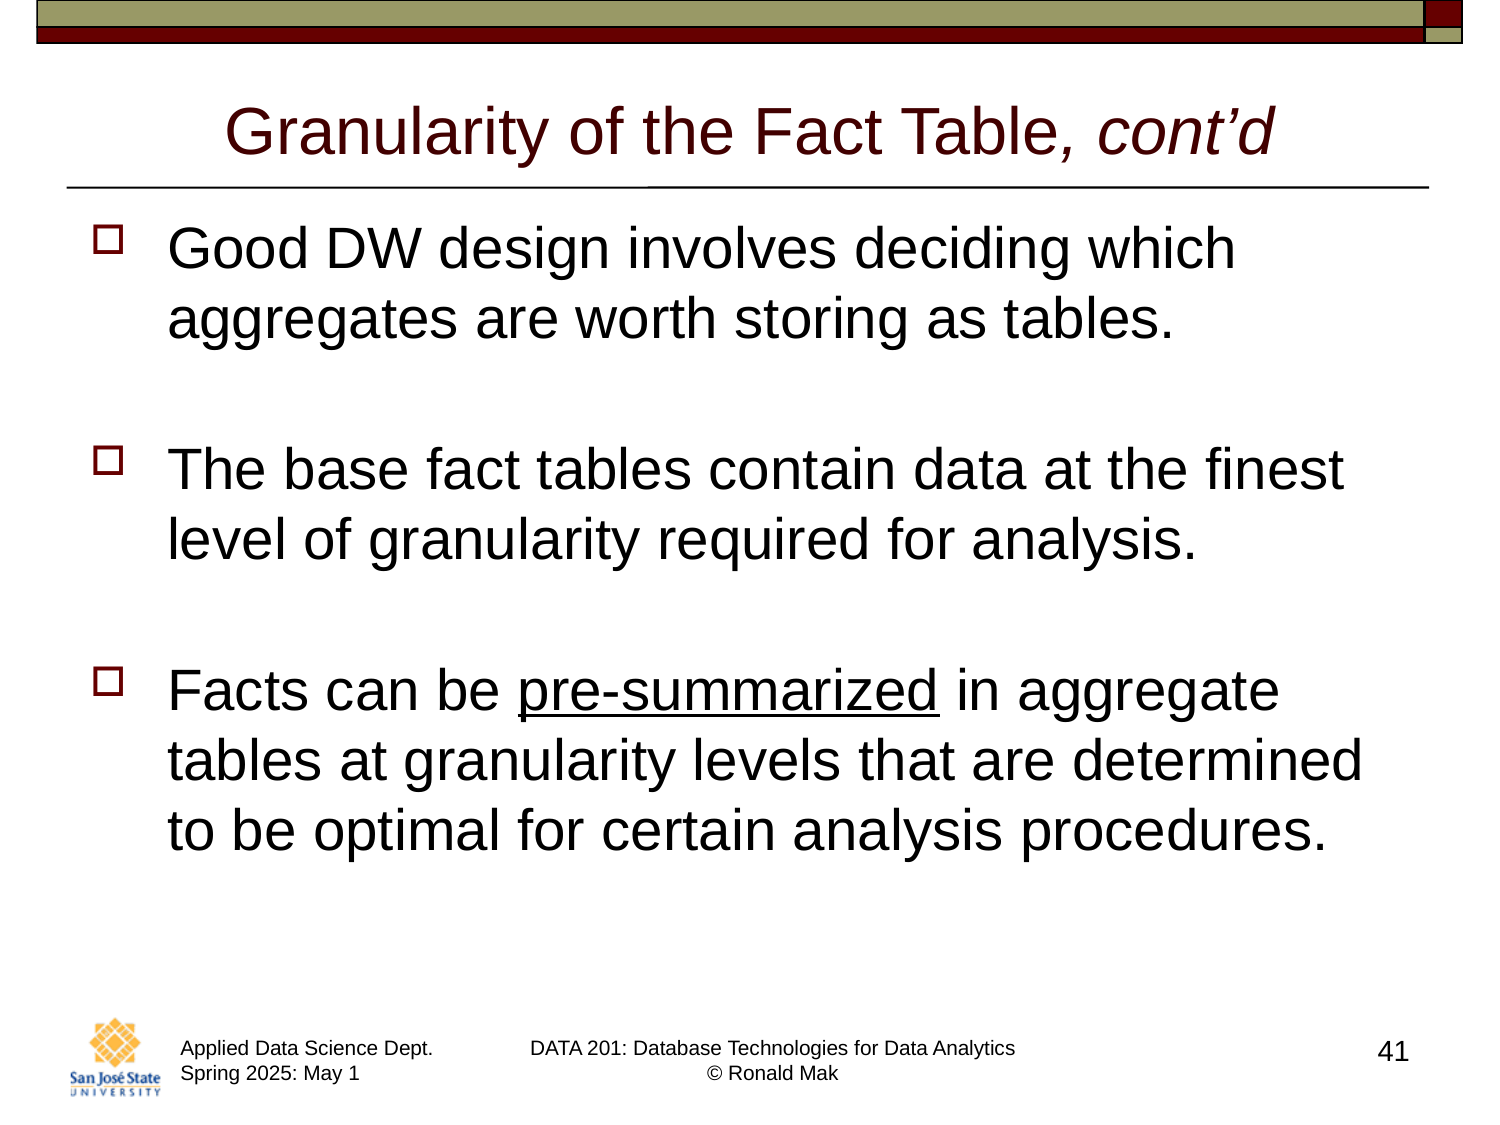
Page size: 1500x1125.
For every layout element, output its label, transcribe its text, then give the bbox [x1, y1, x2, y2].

picture [60, 1012, 166, 1112]
slide_number 41 [1112, 1025, 1425, 1100]
list Good DW design involves deciding which aggregates are worth storing as tables. The base fact tables contain data at the finest level of granularity required for analysis. Facts can be pre-summarized in aggregate tables at granularity levels that are determined to be optimal for certain analysis procedures. [75, 202, 1425, 1006]
title Granularity of the Fact Table, cont’d [75, 67, 1425, 175]
